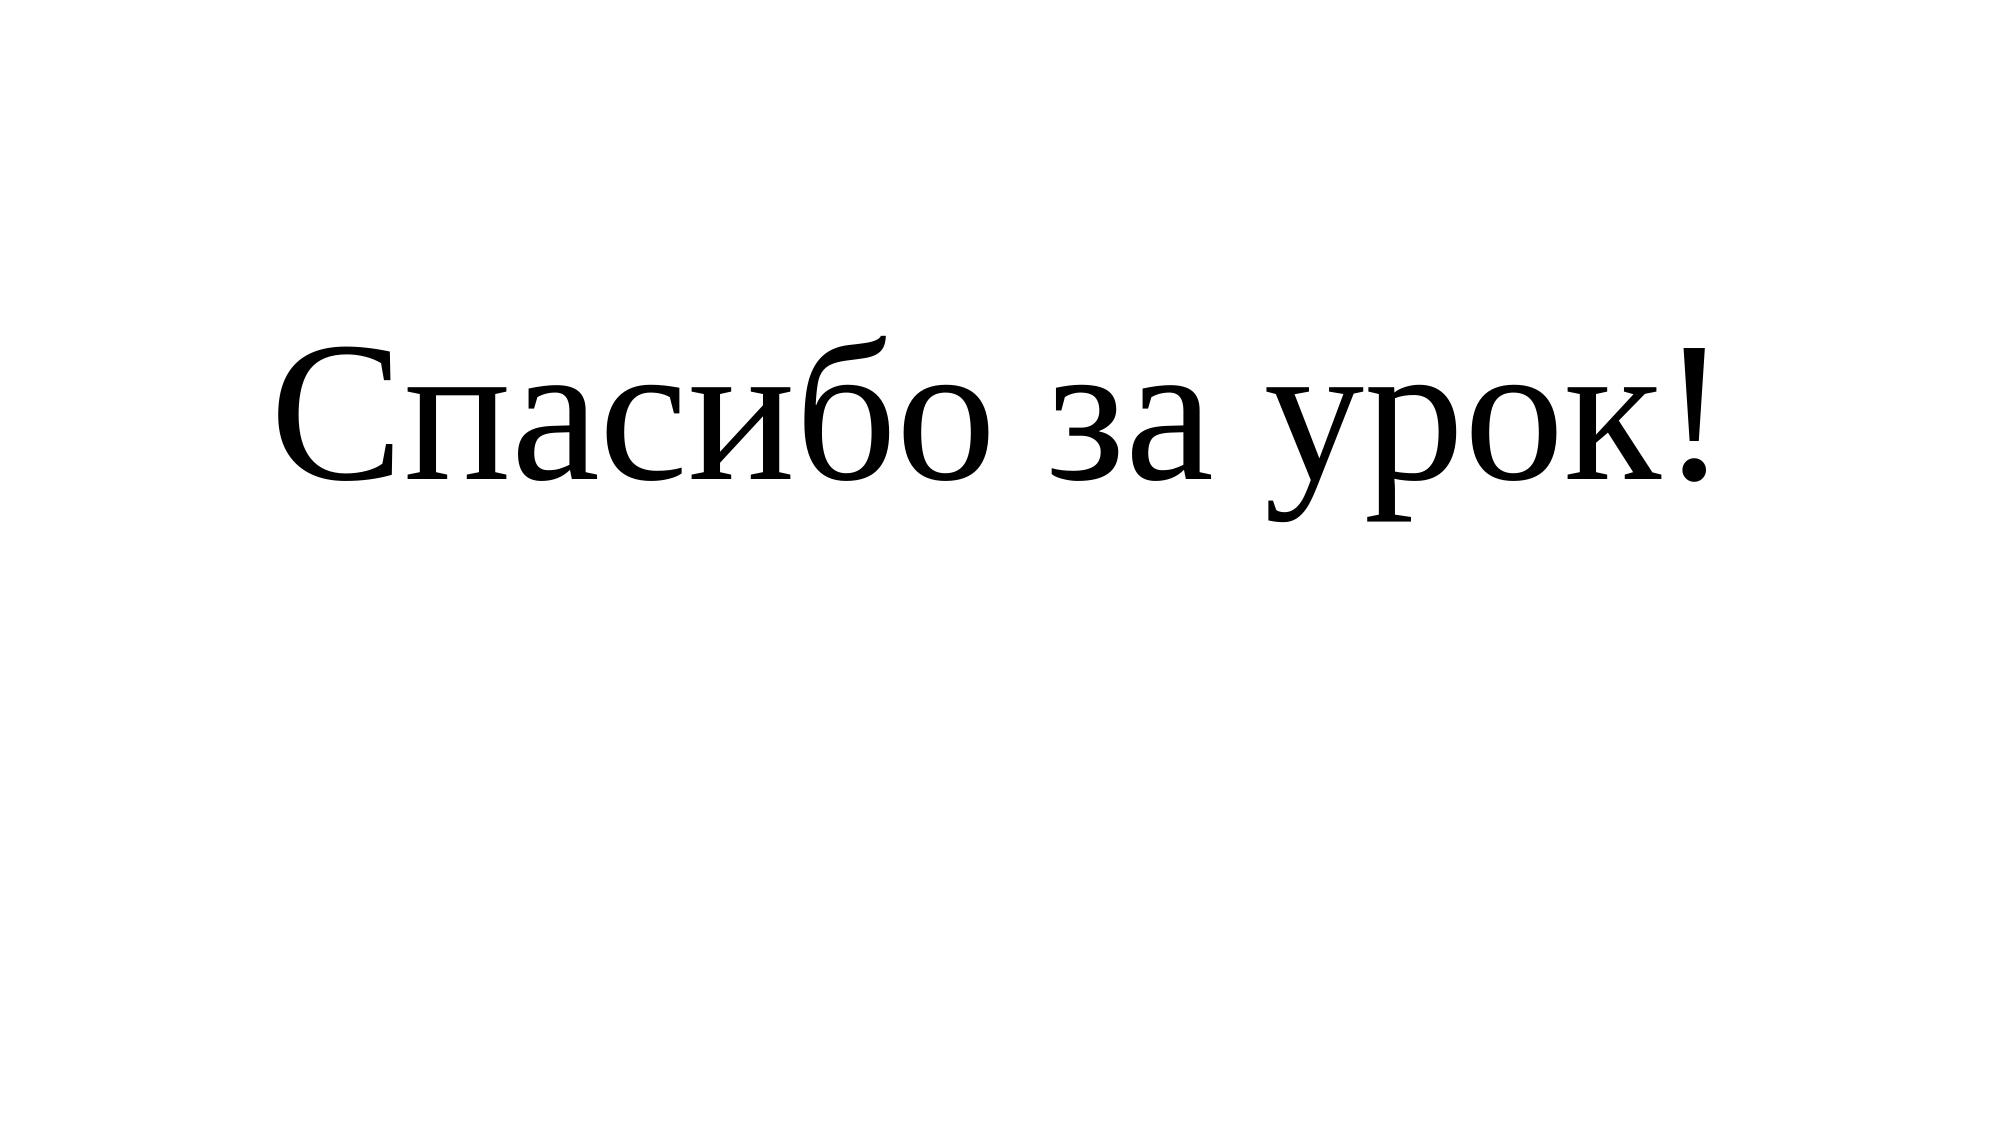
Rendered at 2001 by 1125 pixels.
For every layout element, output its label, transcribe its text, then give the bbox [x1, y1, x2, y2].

list Спасибо за урок! [137, 299, 1863, 1014]
